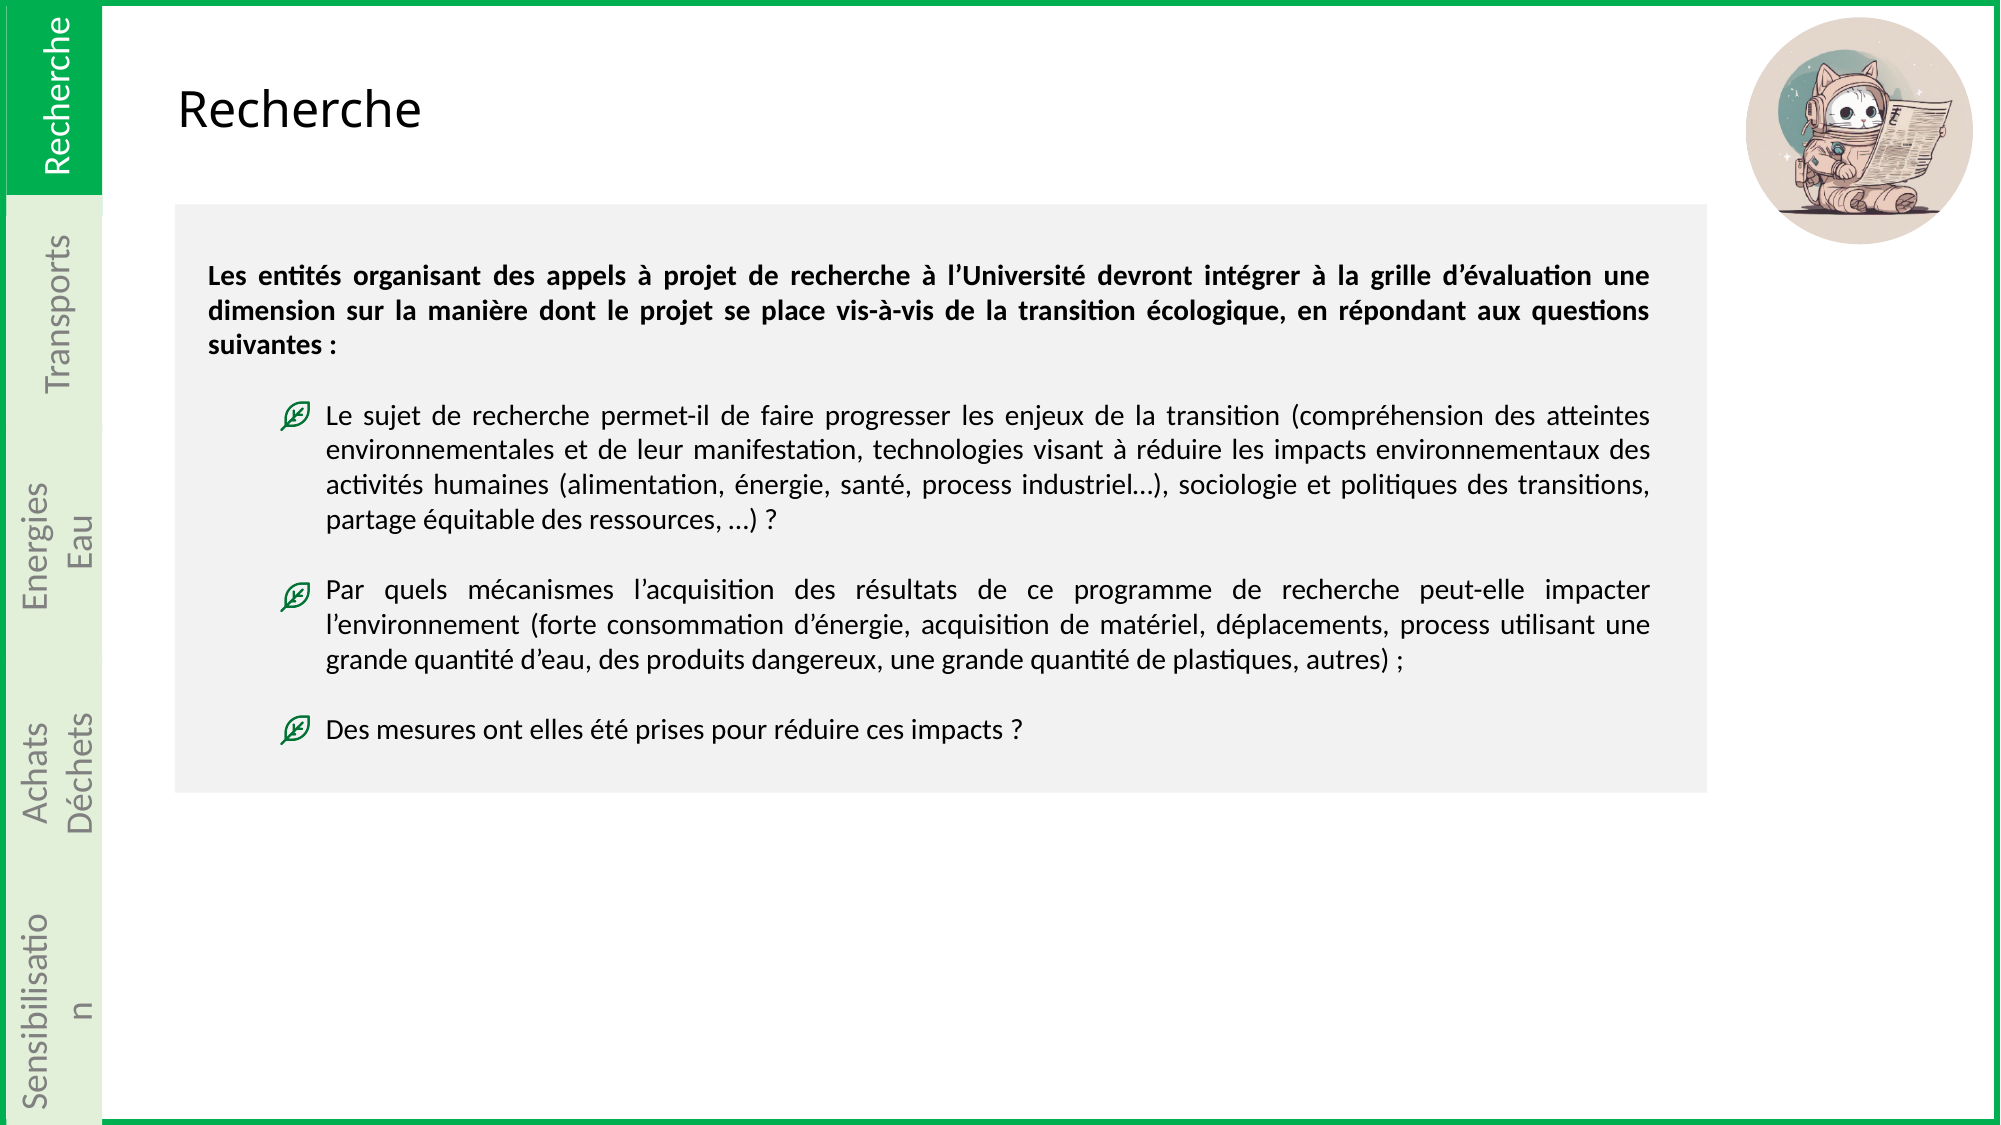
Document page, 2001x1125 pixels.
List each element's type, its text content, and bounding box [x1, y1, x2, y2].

text_box Achats Déchets [5, 653, 103, 892]
text_box Recherche [5, 0, 103, 194]
picture [275, 399, 313, 436]
text_box [0, 0, 5, 1125]
text_box Energies Eau [5, 422, 103, 653]
text_box Les entités organisant des appels à projet de recherche à l’Université devront intégrer à la grille d’évaluation une dimension sur la manière dont le projet se place vis-à-vis de la transition écologique, en répondant aux questions suivantes : Le sujet de recherche permet-il de faire progresser les enjeux de la transition (compréhension des atteintes environnementales et de leur manifestation, technologies visant à réduire les impacts environnementaux des activités humaines (alimentation, énergie, santé, process industriel…), sociologie et politiques des transitions, partage équitable des ressources, …) ? Par quels mécanismes l’acquisition des résultats de ce programme de recherche peut-elle impacter l’environnement (forte consommation d’énergie, acquisition de matériel, déplacements, process utilisant une grande quantité d’eau, des produits dangereux, une grande quantité de plastiques, autres) ; Des mesures ont elles été prises pour réduire ces impacts ? [193, 213, 1667, 753]
text_box Transports [5, 194, 103, 422]
picture [275, 713, 313, 750]
text_box Sensibilisation [5, 892, 103, 1125]
picture [275, 580, 313, 617]
picture [1745, 17, 1973, 245]
text_box [103, 0, 2000, 1125]
